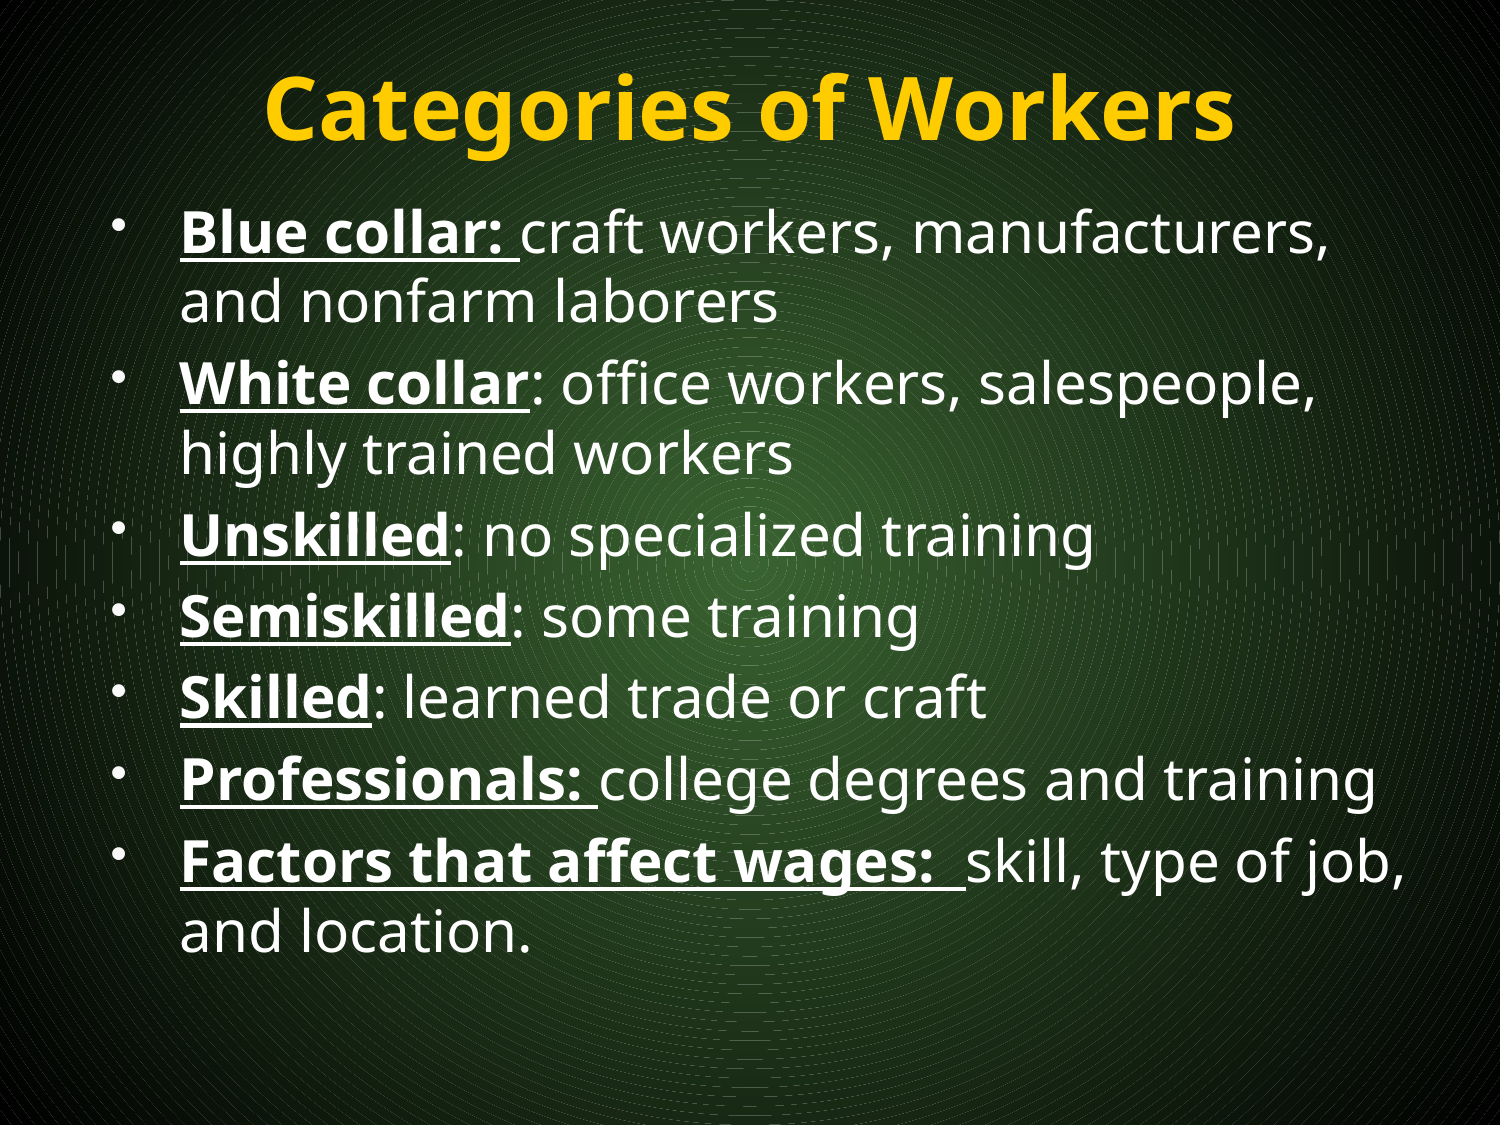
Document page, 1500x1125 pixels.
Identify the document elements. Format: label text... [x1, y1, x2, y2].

list Blue collar: craft workers, manufacturers, and nonfarm laborers White collar: office workers, salespeople, highly trained workers Unskilled: no specialized training Semiskilled: some training Skilled: learned trade or craft Professionals: college degrees and training Factors that affect wages: skill, type of job, and location. [75, 187, 1425, 1035]
title Categories of Workers [75, 45, 1425, 187]
